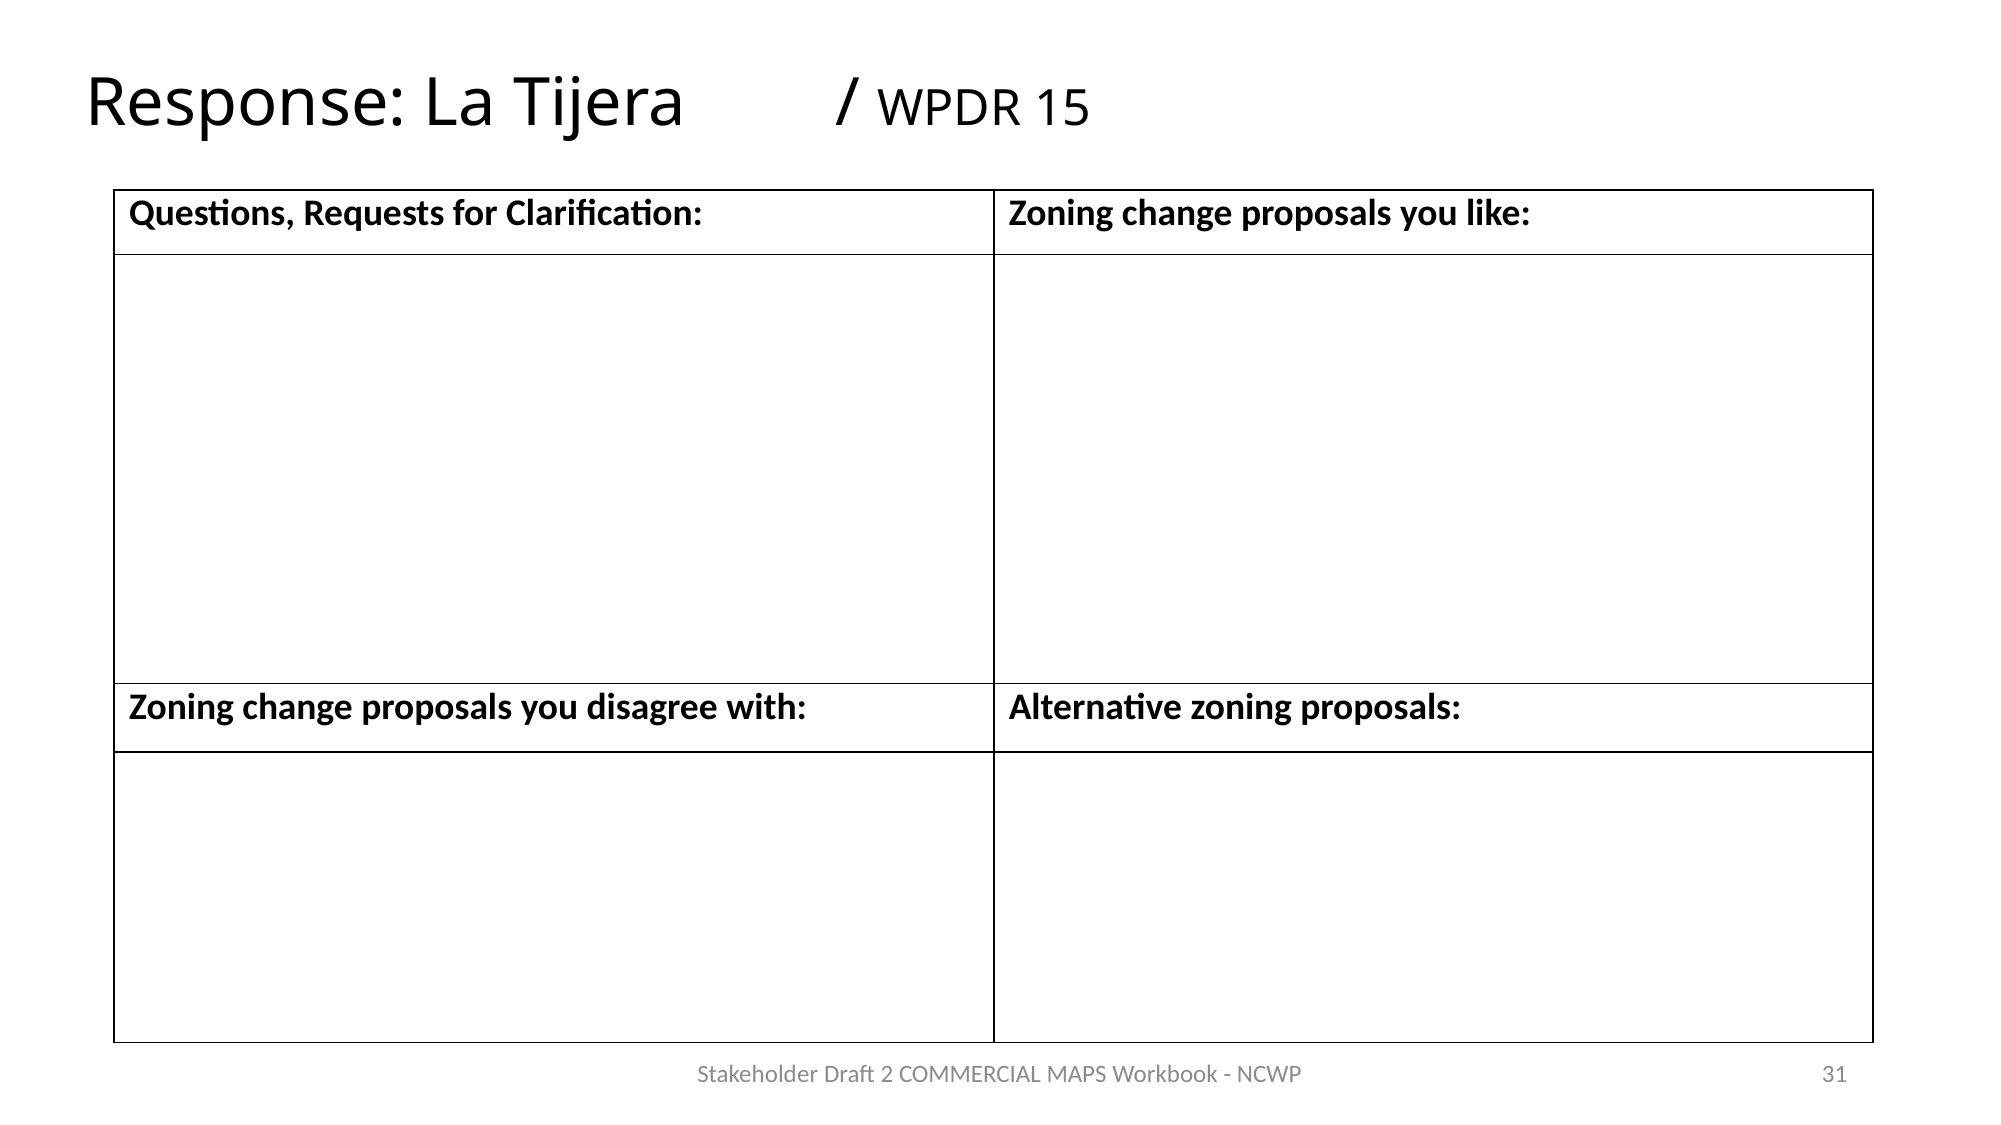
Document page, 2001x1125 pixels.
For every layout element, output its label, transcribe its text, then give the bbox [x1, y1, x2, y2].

table_cell [115, 255, 993, 683]
table_header Questions, Requests for Clarification: [115, 191, 993, 254]
table_cell Zoning change proposals you disagree with: [115, 684, 993, 751]
footer Stakeholder Draft 2 COMMERCIAL MAPS Workbook - NCWP [662, 1043, 1338, 1103]
table_cell Alternative zoning proposals: [995, 684, 1872, 751]
table_cell [115, 753, 993, 1042]
table_header Zoning change proposals you like: [995, 191, 1872, 254]
table_cell [995, 753, 1872, 1042]
table_cell [995, 255, 1872, 683]
slide_number 31 [1412, 1043, 1863, 1103]
title Response: La Tijera / WPDR 15 [70, 59, 1863, 149]
